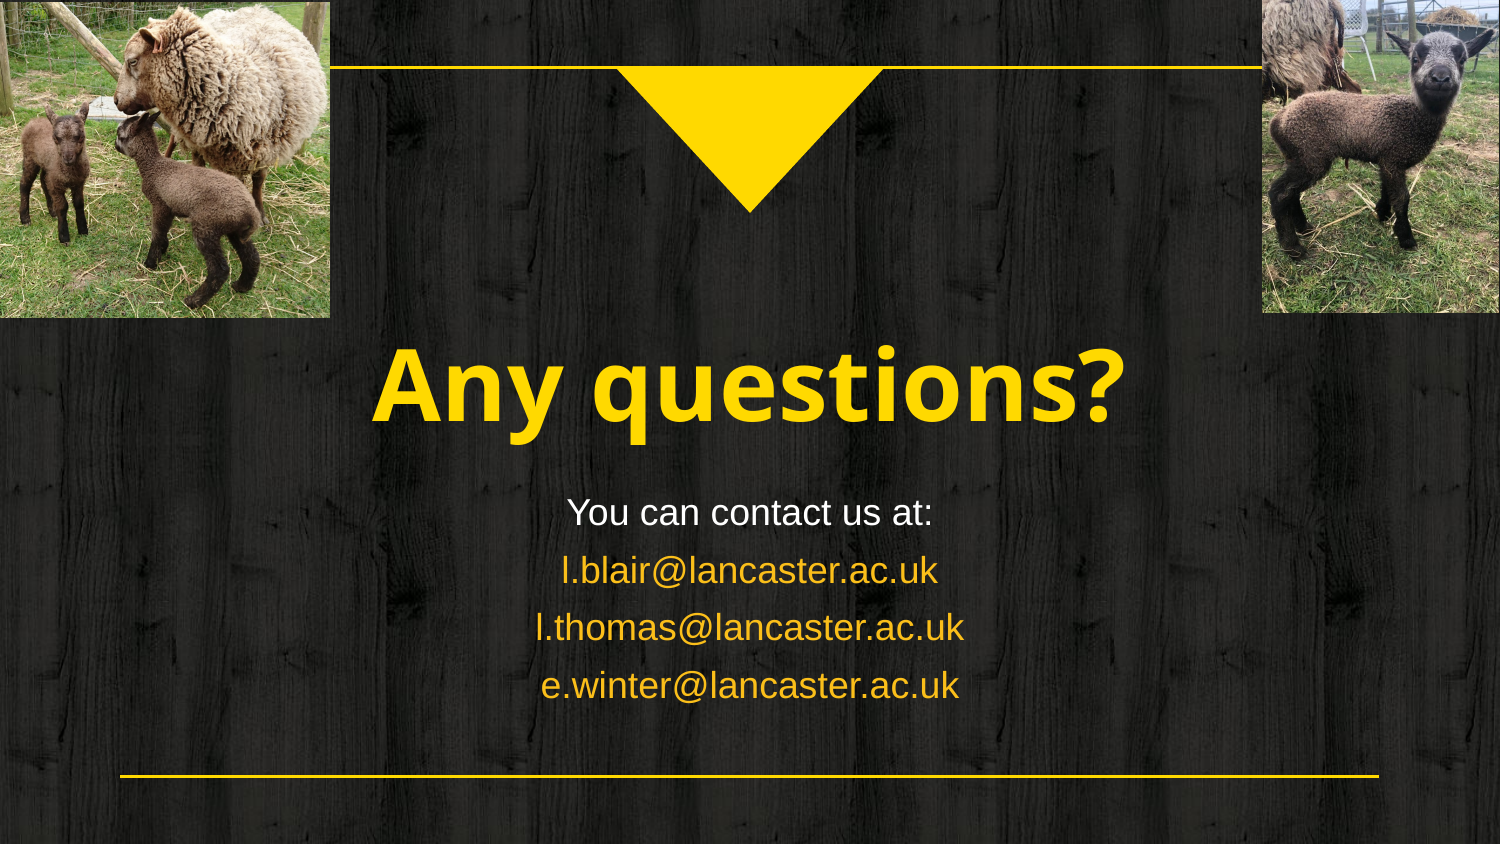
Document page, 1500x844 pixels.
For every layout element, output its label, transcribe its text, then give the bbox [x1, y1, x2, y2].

picture [0, 0, 1500, 844]
subtitle Any questions? [119, 306, 1381, 436]
list You can contact us at: l.blair@lancaster.ac.uk l.thomas@lancaster.ac.uk e.winter@lancaster.ac.uk [119, 473, 1381, 742]
text_box [615, 67, 885, 213]
